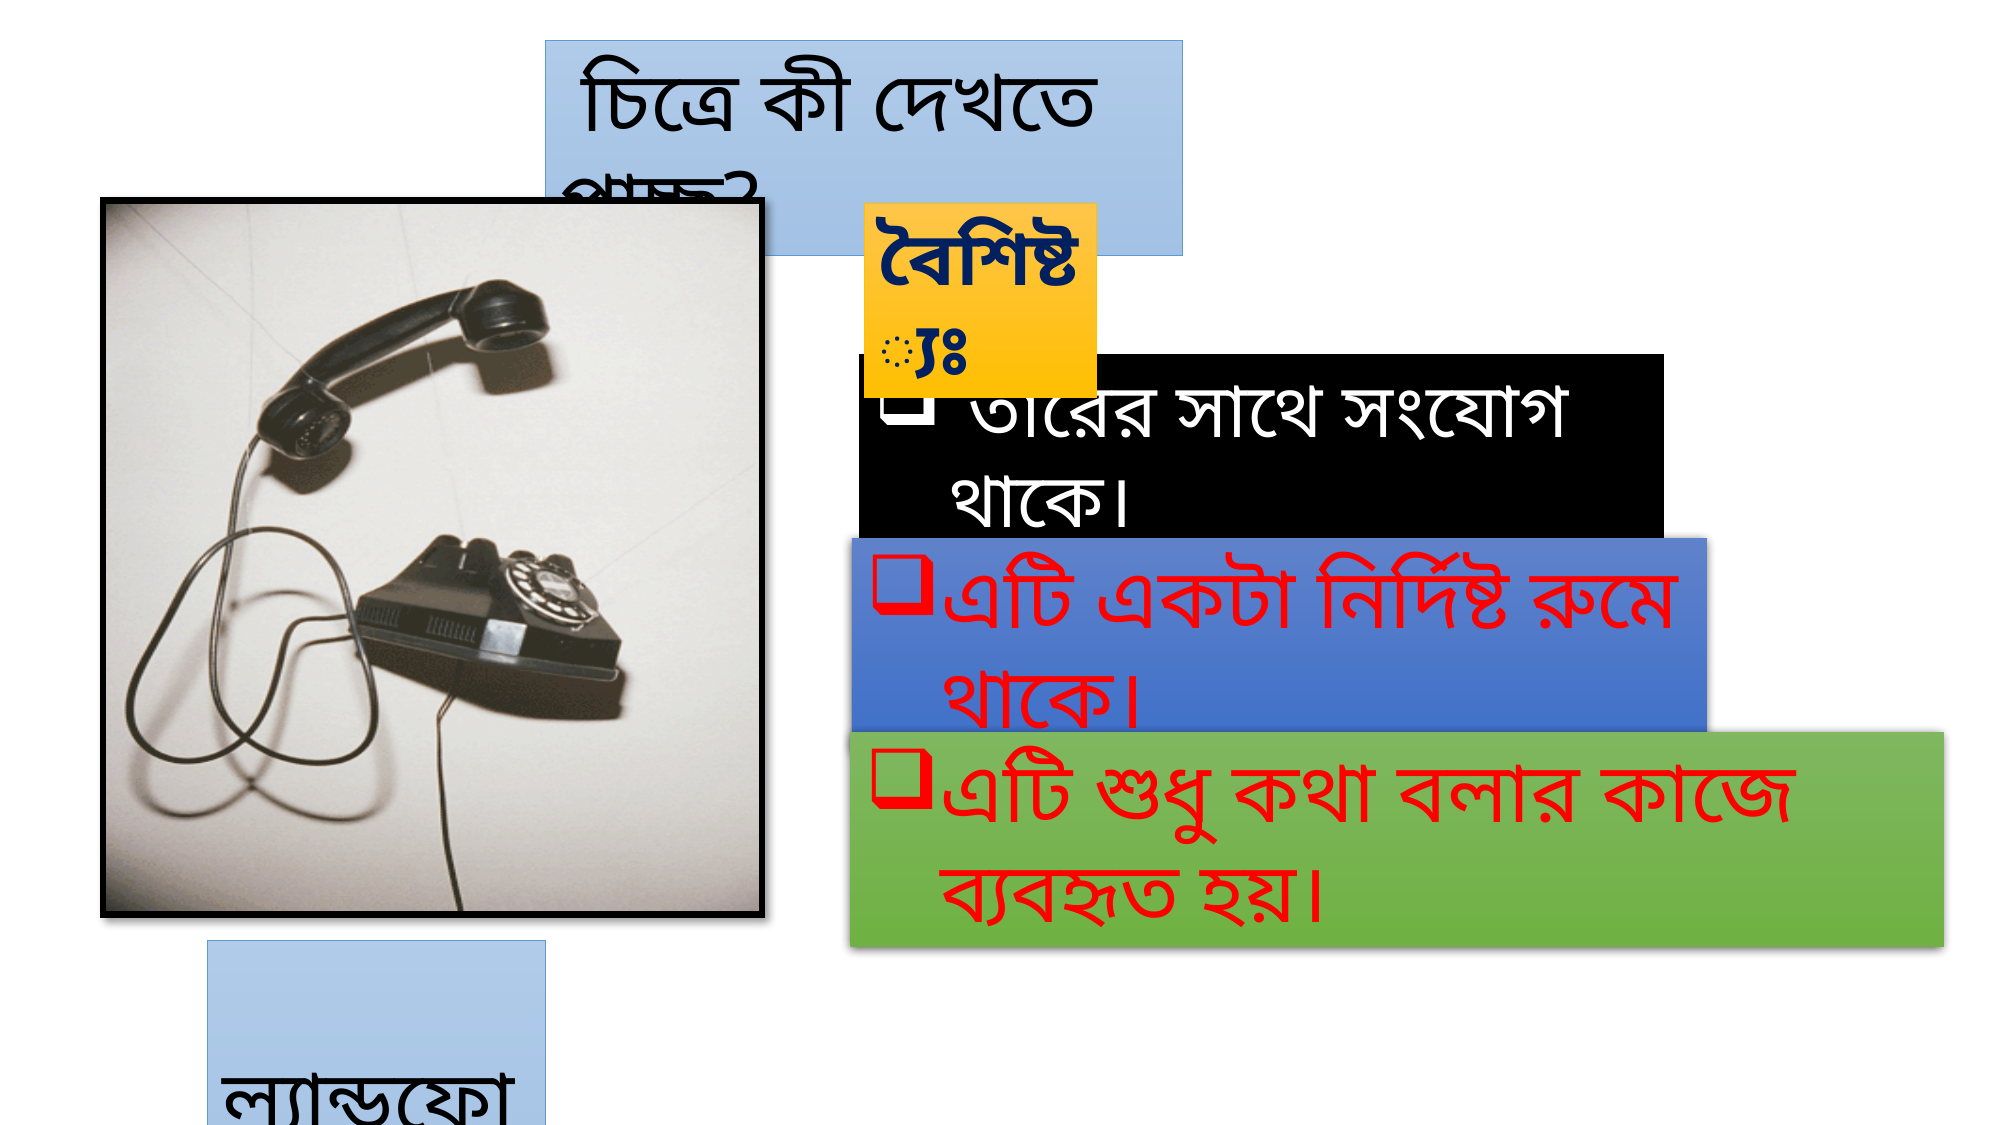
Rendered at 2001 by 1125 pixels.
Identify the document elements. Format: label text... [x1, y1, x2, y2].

text_box চিত্রে কী দেখতে পাচ্ছ? [545, 40, 1183, 256]
text_box তারের সাথে সংযোগ থাকে। [859, 354, 1664, 532]
text_box এটি শুধু কথা বলার কাজে ব্যবহৃত হয়। [850, 732, 1944, 947]
text_box এটি একটা নির্দিষ্ট রুমে থাকে। [851, 538, 1707, 727]
picture [106, 203, 759, 912]
text_box ল্যান্ডফোন [207, 940, 546, 1125]
text_box বৈশিষ্ট্যঃ [864, 203, 1097, 398]
